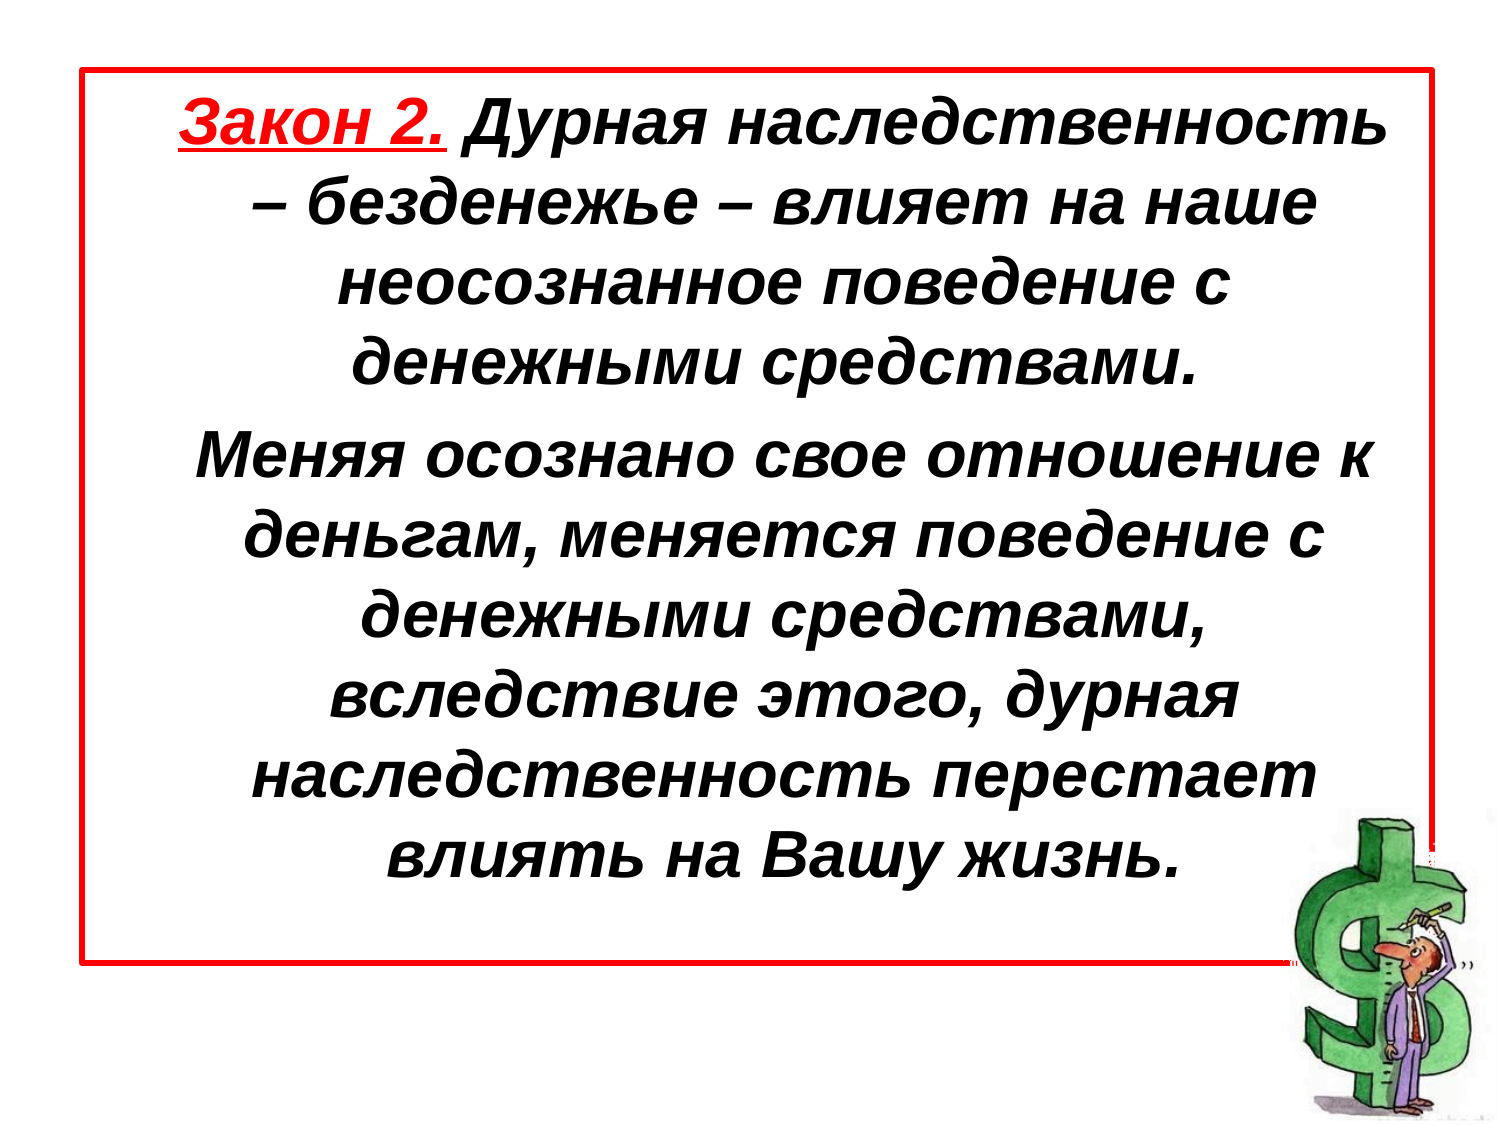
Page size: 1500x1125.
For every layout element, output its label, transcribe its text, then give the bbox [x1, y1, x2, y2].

list Закон 2. Дурная наследственность – безденежье – влияет на наше неосознанное поведение с денежными средствами. Меняя осознано свое отношение к деньгам, меняется поведение с денежными средствами, вследствие этого, дурная наследственность перестает влиять на Вашу жизнь. [82, 70, 1432, 963]
picture [1275, 808, 1500, 1125]
